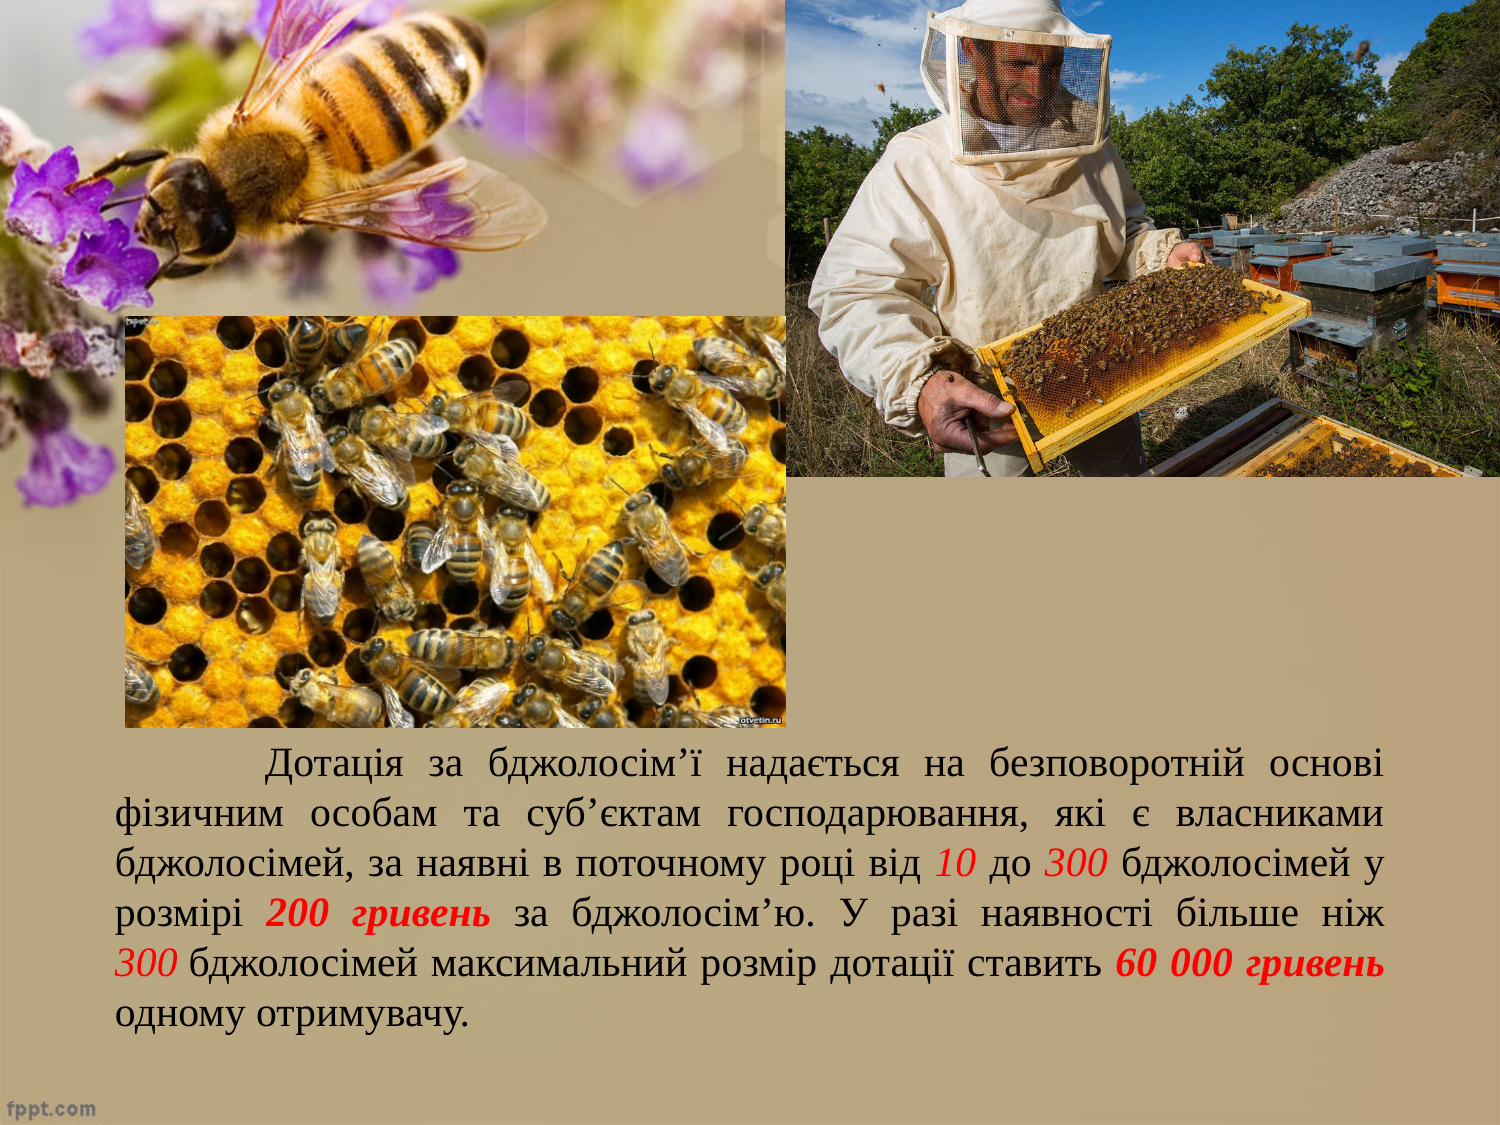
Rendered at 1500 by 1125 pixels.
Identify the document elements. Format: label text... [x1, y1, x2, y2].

picture [0, 0, 1500, 1125]
text_box Дотація за бджолосім’ї надається на безповоротній основі фізичним особам та суб’єктам господарювання, які є власниками бджолосімей, за наявні в поточному році від 10 до 300 бджолосімей у розмірі 200 гривень за бджолосім’ю. У разі наявності більше ніж 300 бджолосімей максимальний розмір дотації ставить 60 000 гривень одному отримувачу. [100, 727, 1400, 1043]
